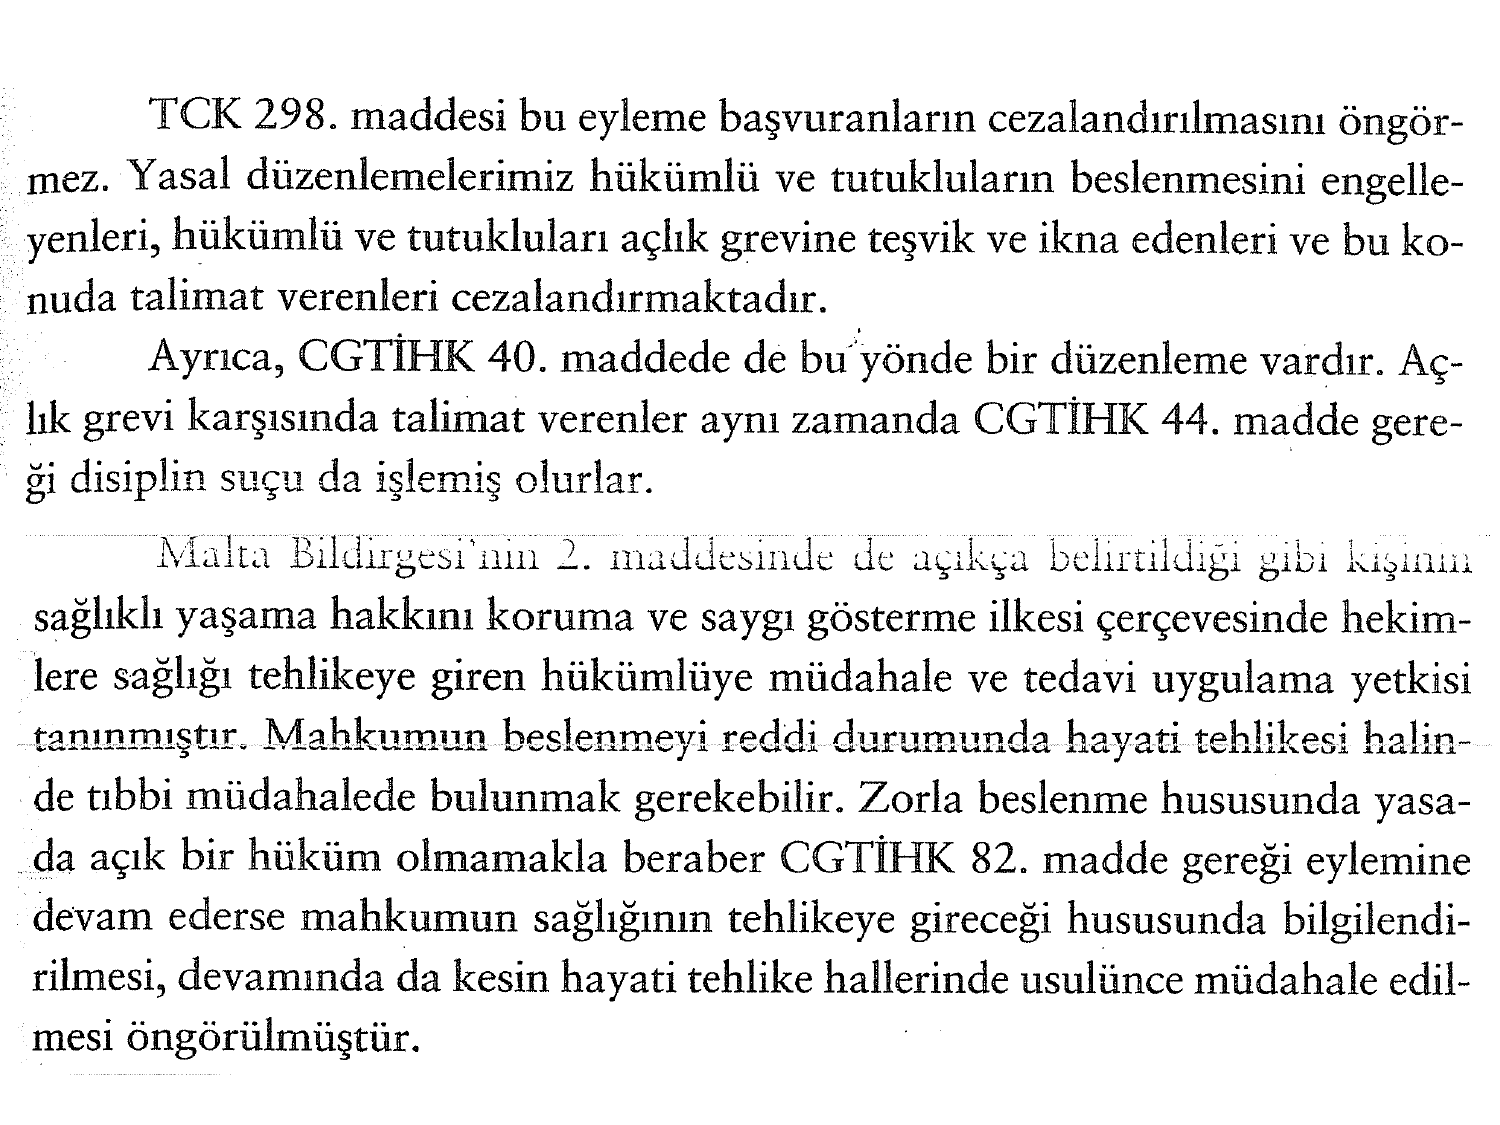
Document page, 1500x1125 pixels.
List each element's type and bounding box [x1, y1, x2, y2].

picture [0, 86, 1500, 517]
picture [17, 521, 1492, 1075]
